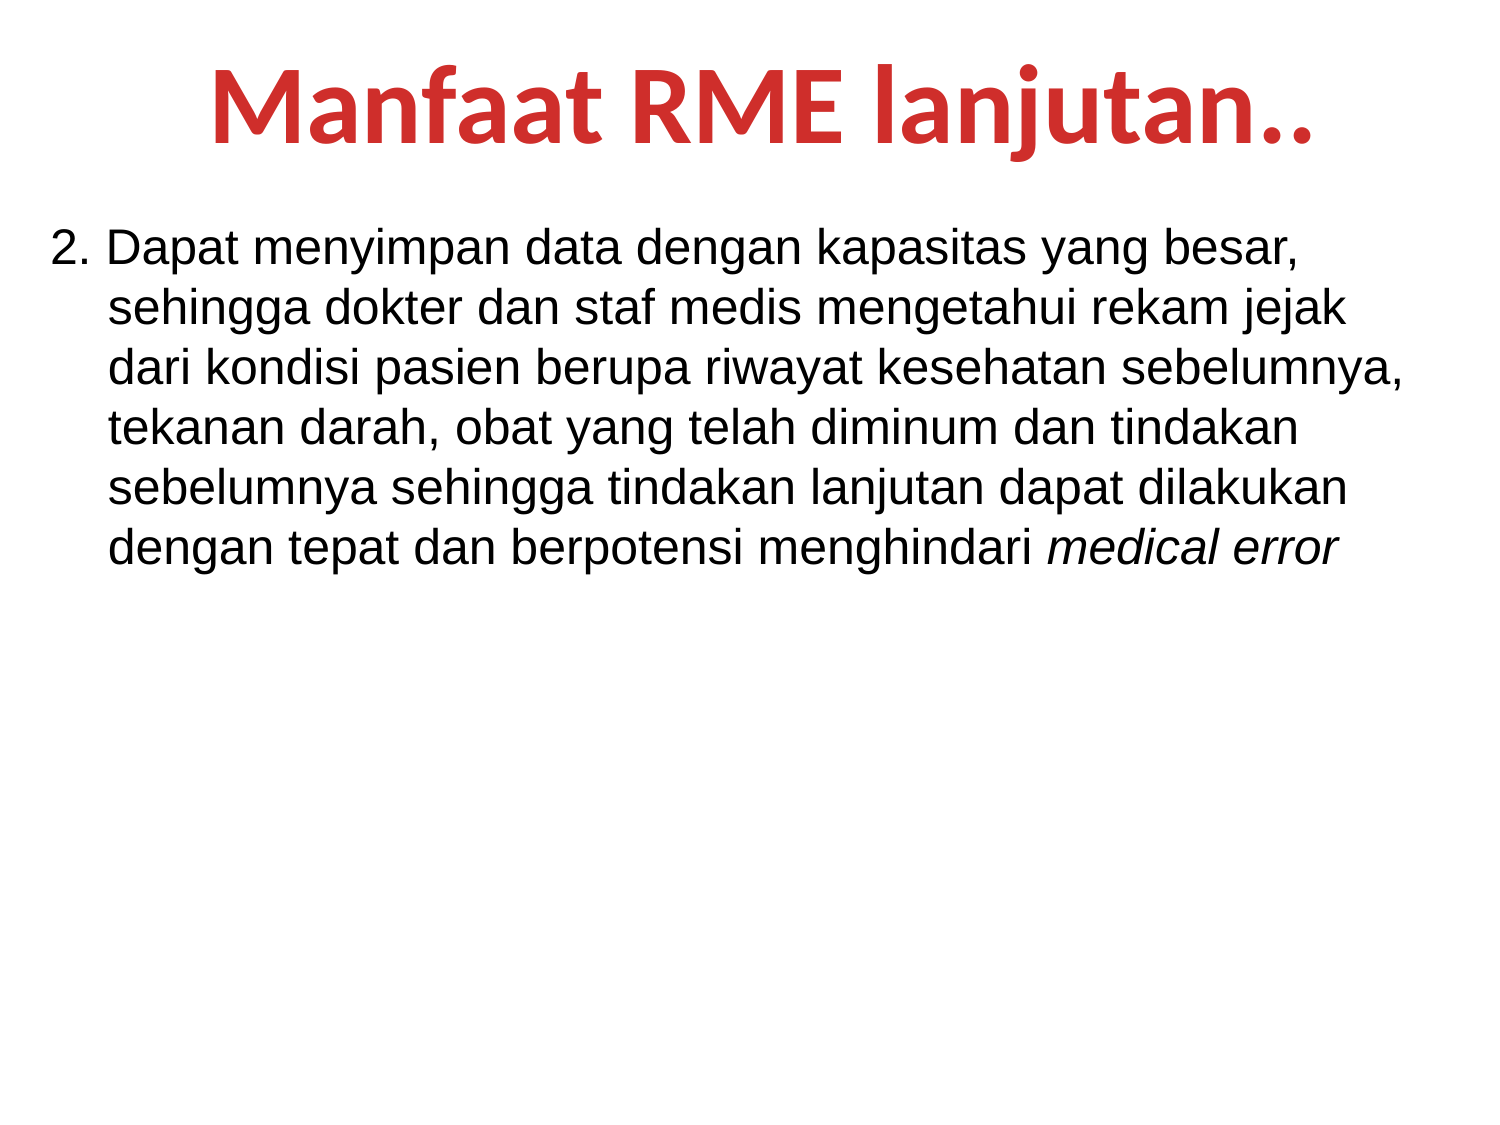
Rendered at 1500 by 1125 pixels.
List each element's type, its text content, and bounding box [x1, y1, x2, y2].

text_box 2. Dapat menyimpan data dengan kapasitas yang besar, sehingga dokter dan staf medis mengetahui rekam jejak dari kondisi pasien berupa riwayat kesehatan sebelumnya, tekanan darah, obat yang telah diminum dan tindakan sebelumnya sehingga tindakan lanjutan dapat dilakukan dengan tepat dan berpotensi menghindari medical error [35, 207, 1454, 582]
text_box Manfaat RME lanjutan.. [193, 23, 1334, 174]
